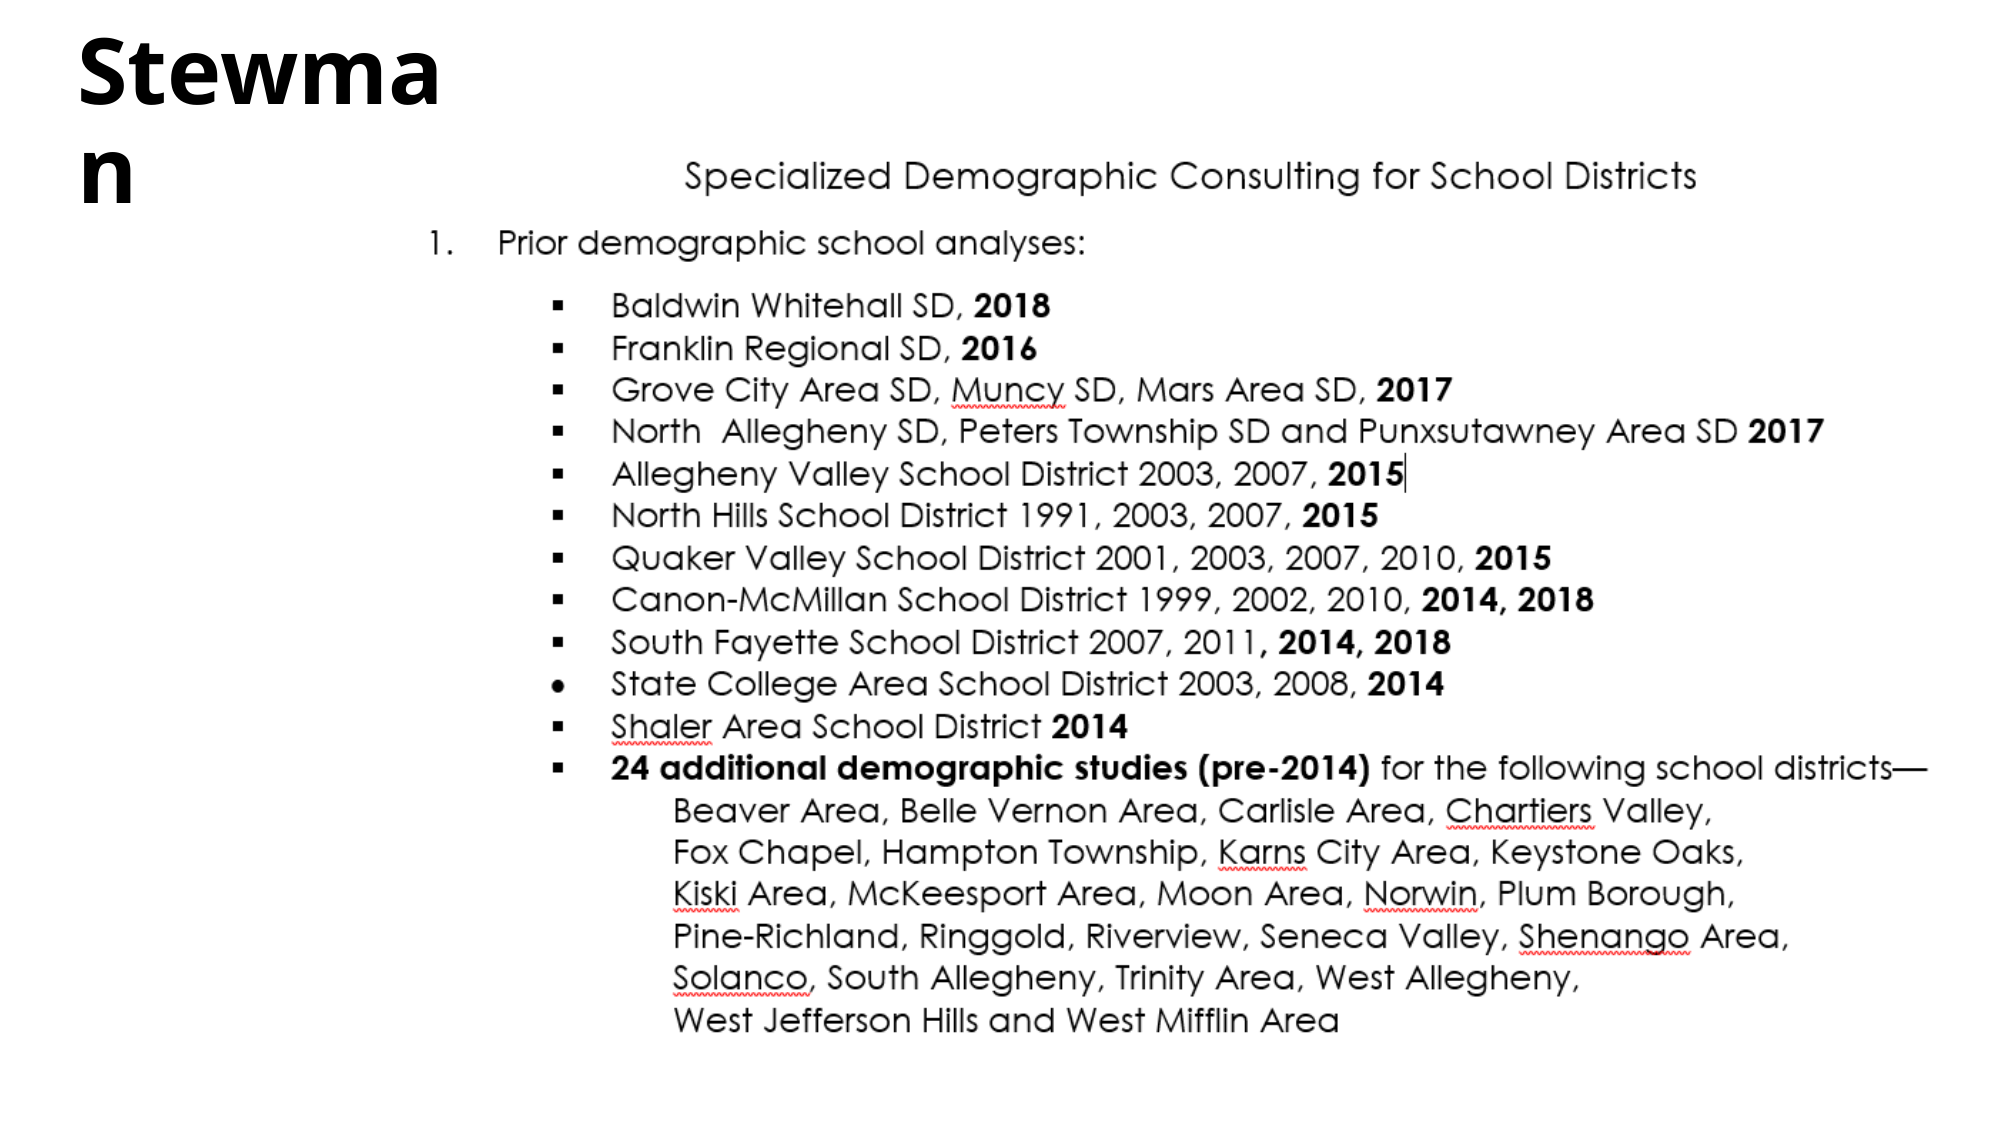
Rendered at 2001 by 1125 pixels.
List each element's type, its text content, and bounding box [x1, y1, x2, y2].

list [388, 123, 1975, 1061]
title Stewman [62, 59, 510, 189]
